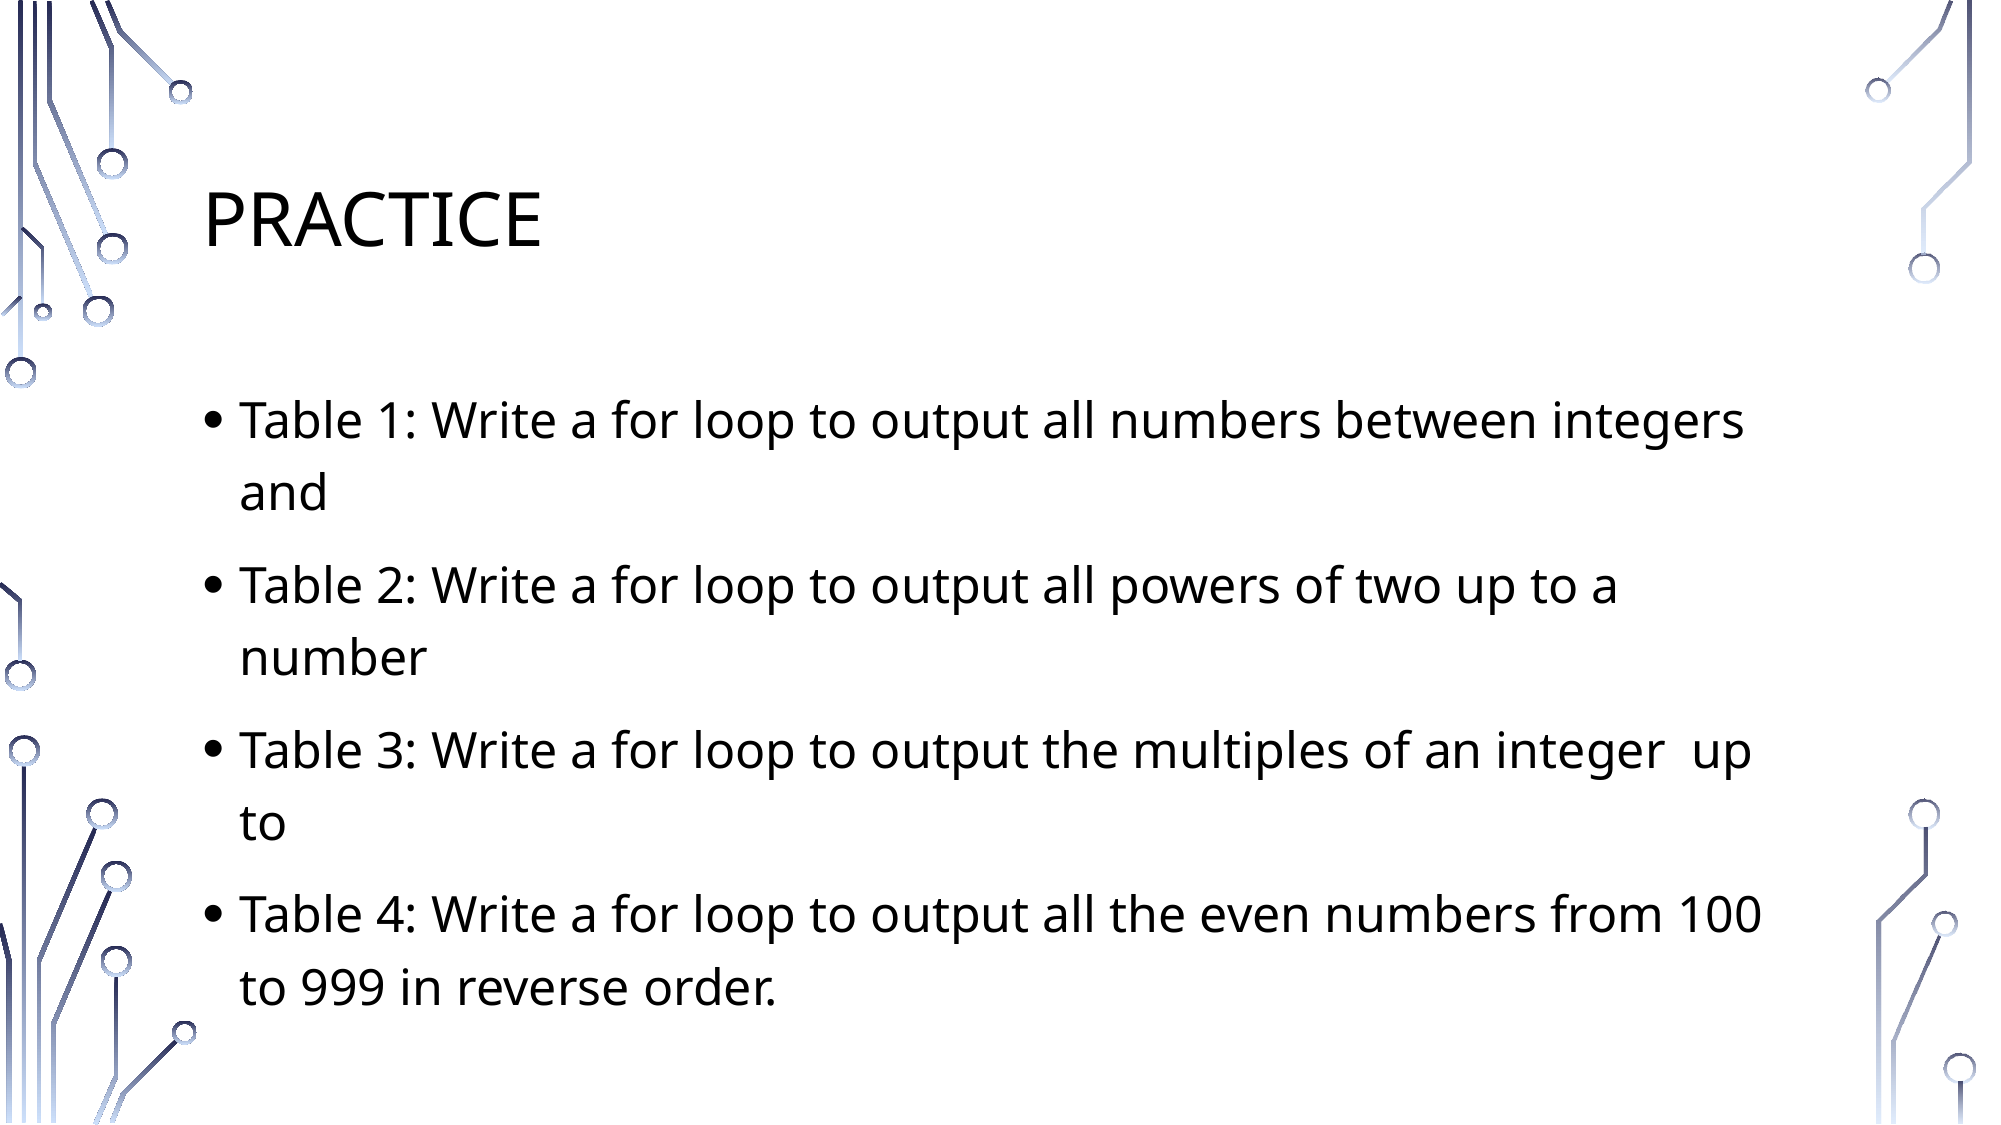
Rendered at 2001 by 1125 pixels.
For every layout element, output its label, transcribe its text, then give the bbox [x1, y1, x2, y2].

title Practice [187, 101, 1813, 344]
